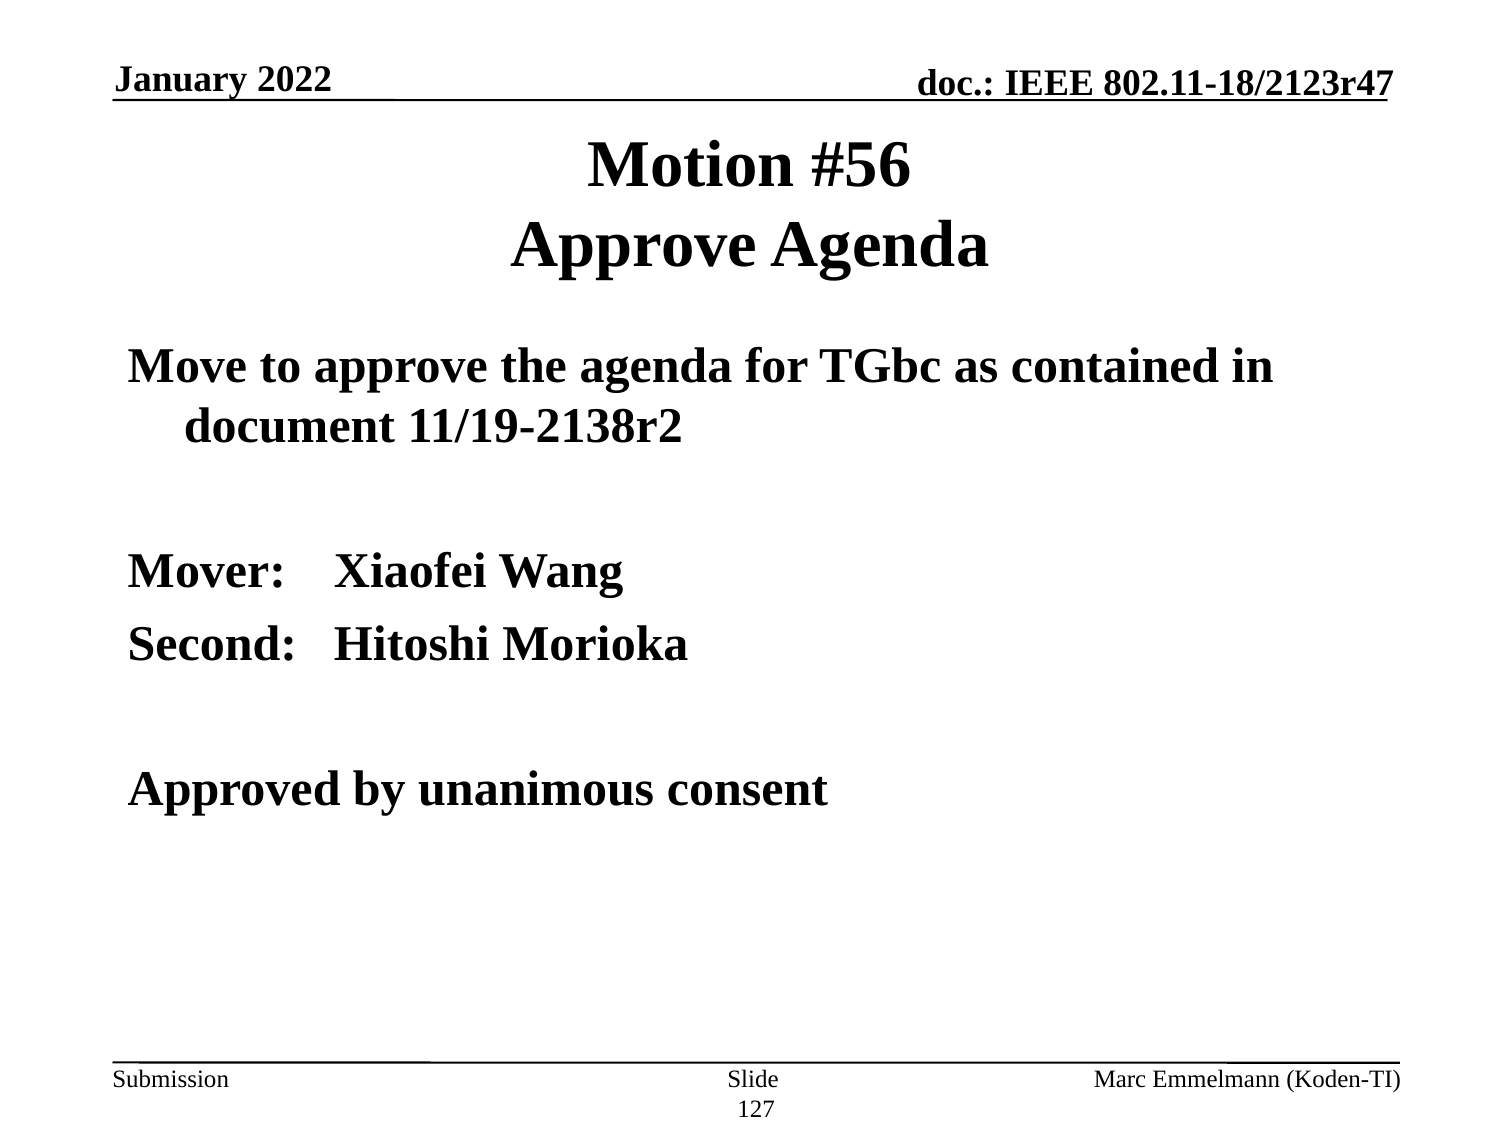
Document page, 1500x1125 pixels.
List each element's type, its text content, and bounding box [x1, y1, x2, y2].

list Move to approve the agenda for TGbc as contained in document 11/19-2138r2 Mover: Xiaofei Wang Second: Hitoshi Morioka Approved by unanimous consent [112, 324, 1388, 1000]
title Motion #56 Approve Agenda [112, 112, 1388, 288]
slide_number Slide 127 [712, 1061, 800, 1123]
footer Marc Emmelmann (Koden-TI) [878, 1061, 1402, 1093]
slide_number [114, 54, 423, 100]
